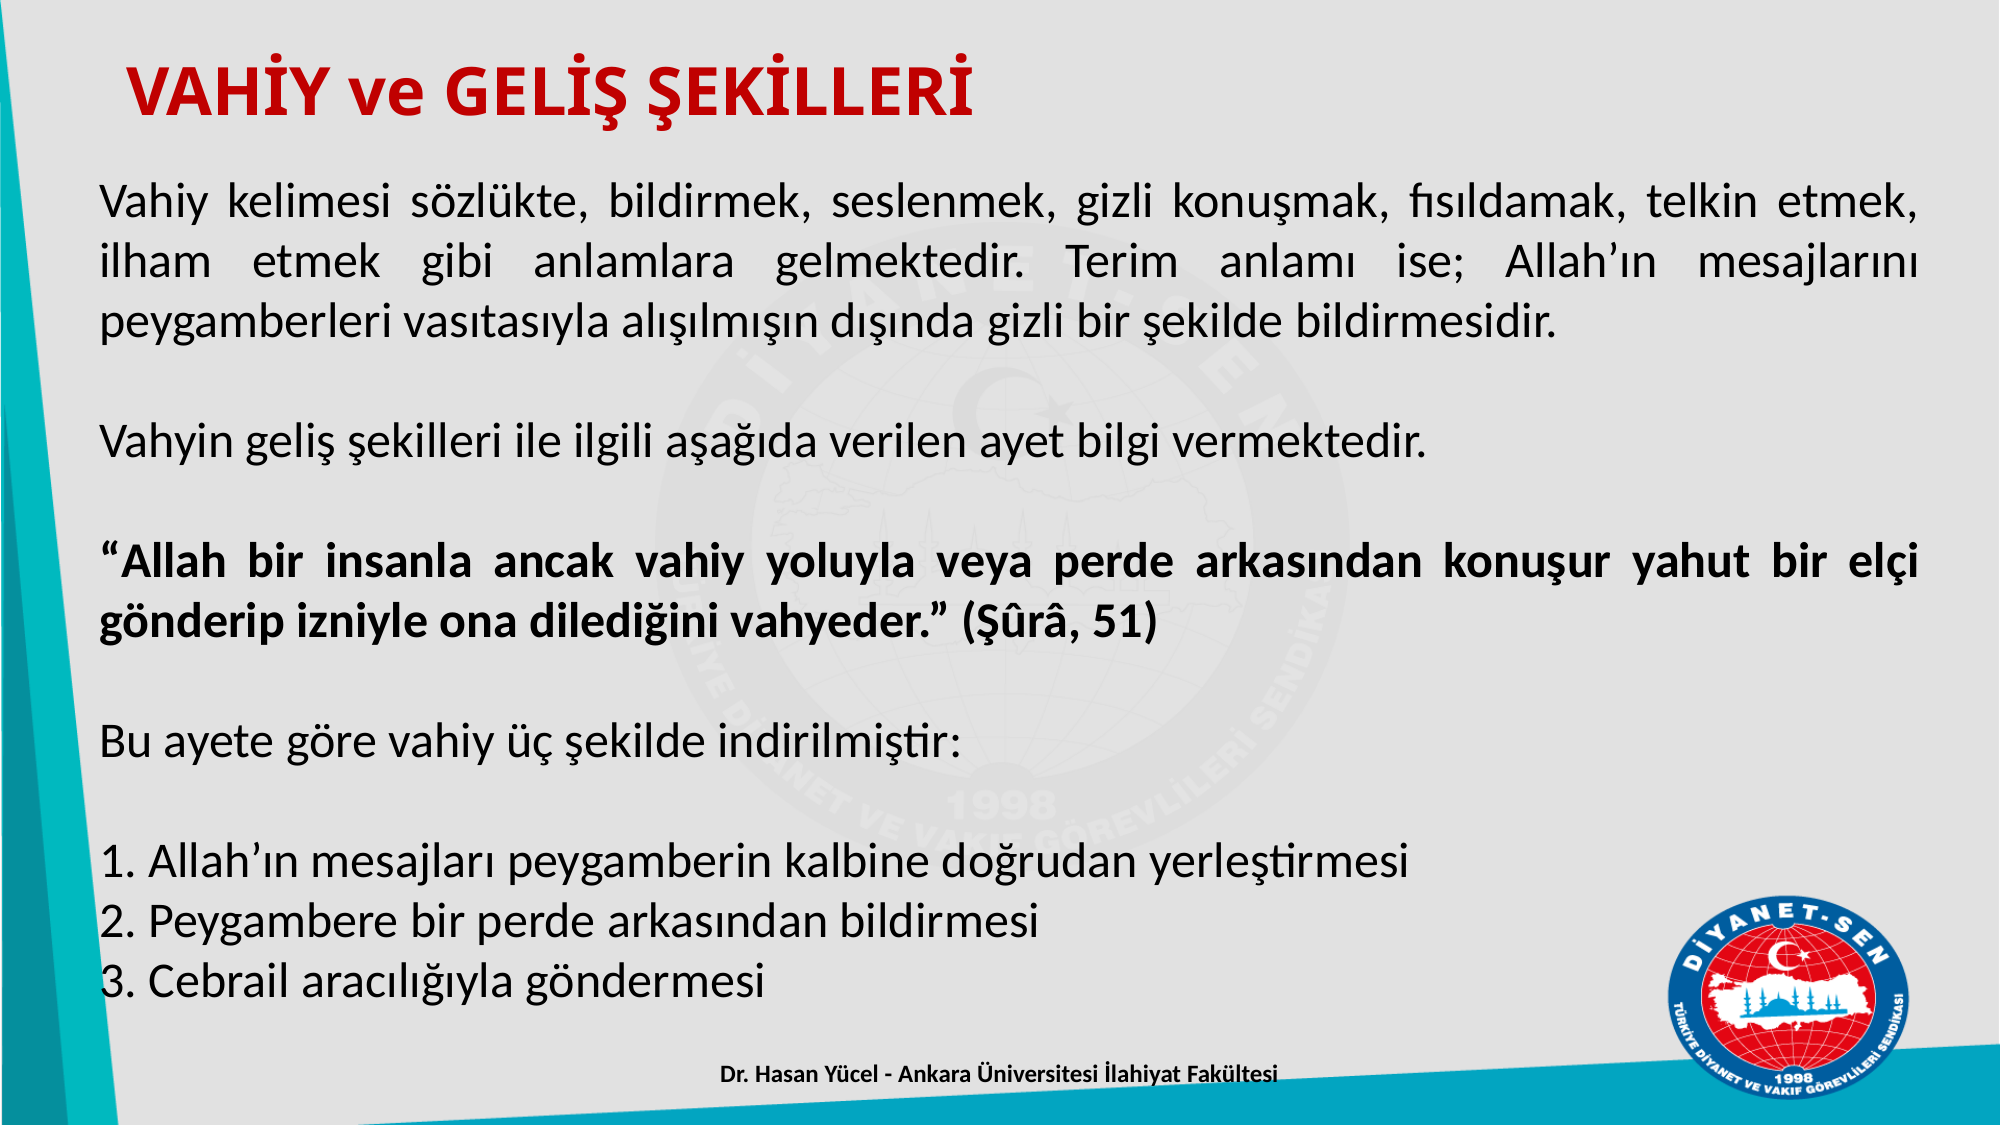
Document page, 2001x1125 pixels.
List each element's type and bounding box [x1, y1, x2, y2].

list [0, 0, 2000, 1125]
